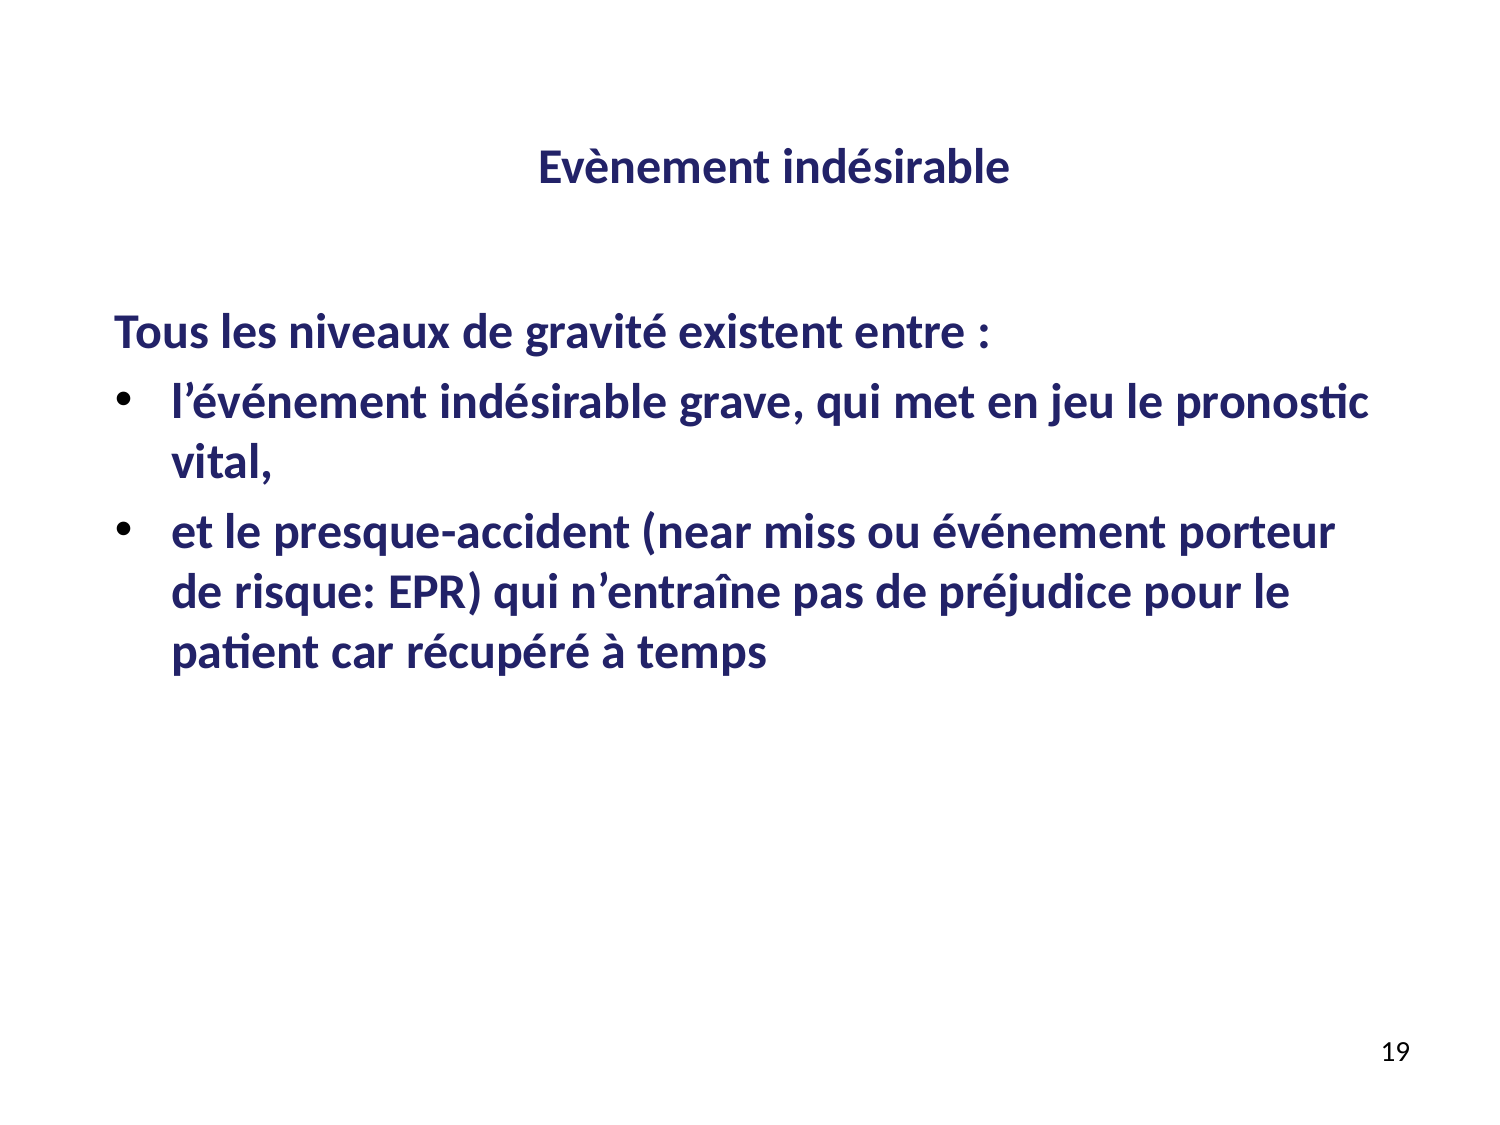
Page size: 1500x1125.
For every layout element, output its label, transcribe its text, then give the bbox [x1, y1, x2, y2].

list Tous les niveaux de gravité existent entre : l’événement indésirable grave, qui met en jeu le pronostic vital, et le presque-accident (near miss ou événement porteur de risque: EPR) qui n’entraîne pas de préjudice pour le patient car récupéré à temps [99, 290, 1400, 913]
text_box Evènement indésirable [99, 70, 1450, 258]
text_box 19 [1074, 1024, 1425, 1103]
